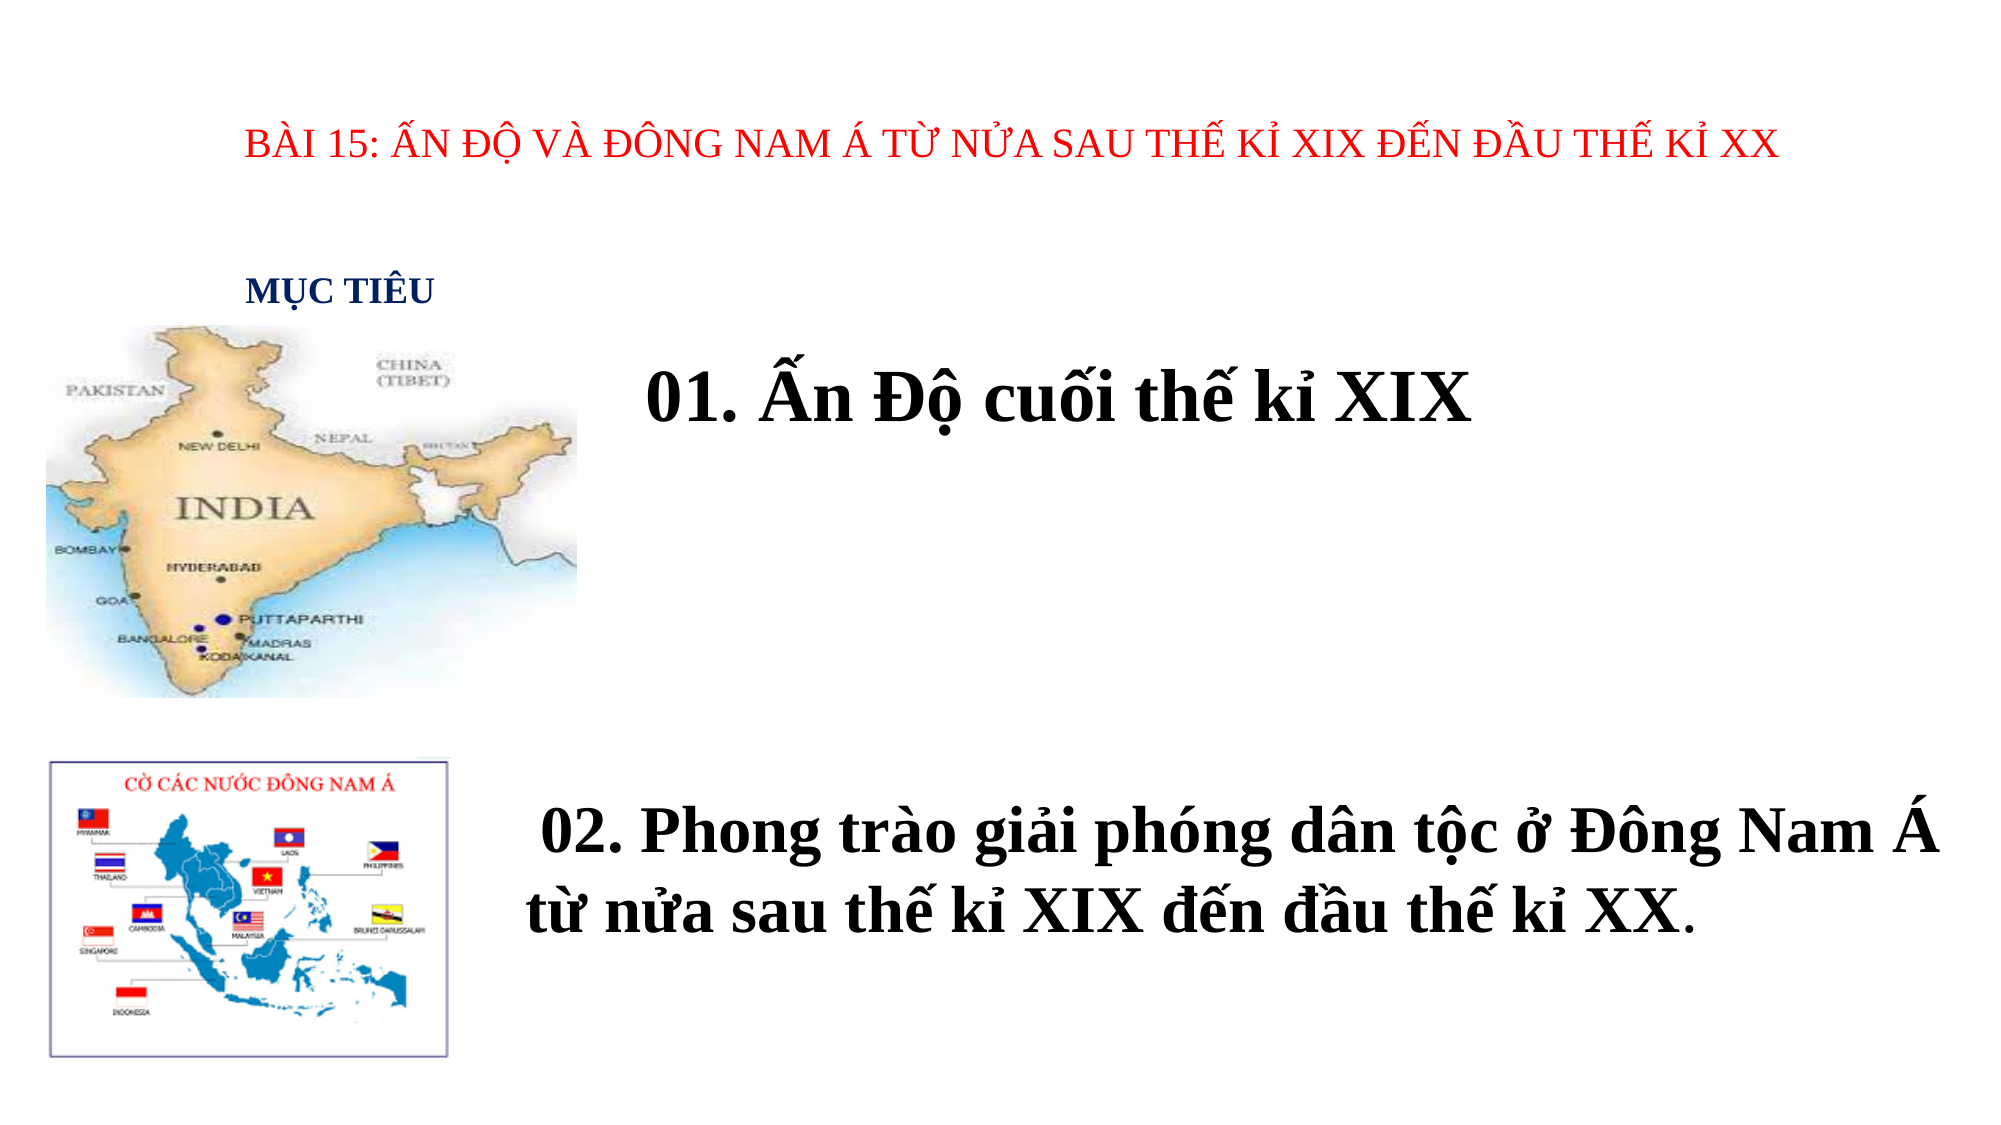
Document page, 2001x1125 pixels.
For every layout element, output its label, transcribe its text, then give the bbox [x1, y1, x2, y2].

picture [46, 325, 577, 698]
text_box 02. Phong trào giải phóng dân tộc ở Đông Nam Á từ nửa sau thế kỉ XIX đến đầu thế kỉ XX. [510, 778, 1983, 953]
picture [46, 757, 452, 1061]
text_box 01. Ấn Độ cuối thế kỉ XIX [645, 346, 2000, 497]
title BÀI 15: ẤN ĐỘ VÀ ĐÔNG NAM Á TỪ NỬA SAU THẾ KỈ XIX ĐẾN ĐẦU THẾ KỈ XX [149, 112, 1876, 281]
text_box MỤC TIÊU [172, 200, 508, 319]
